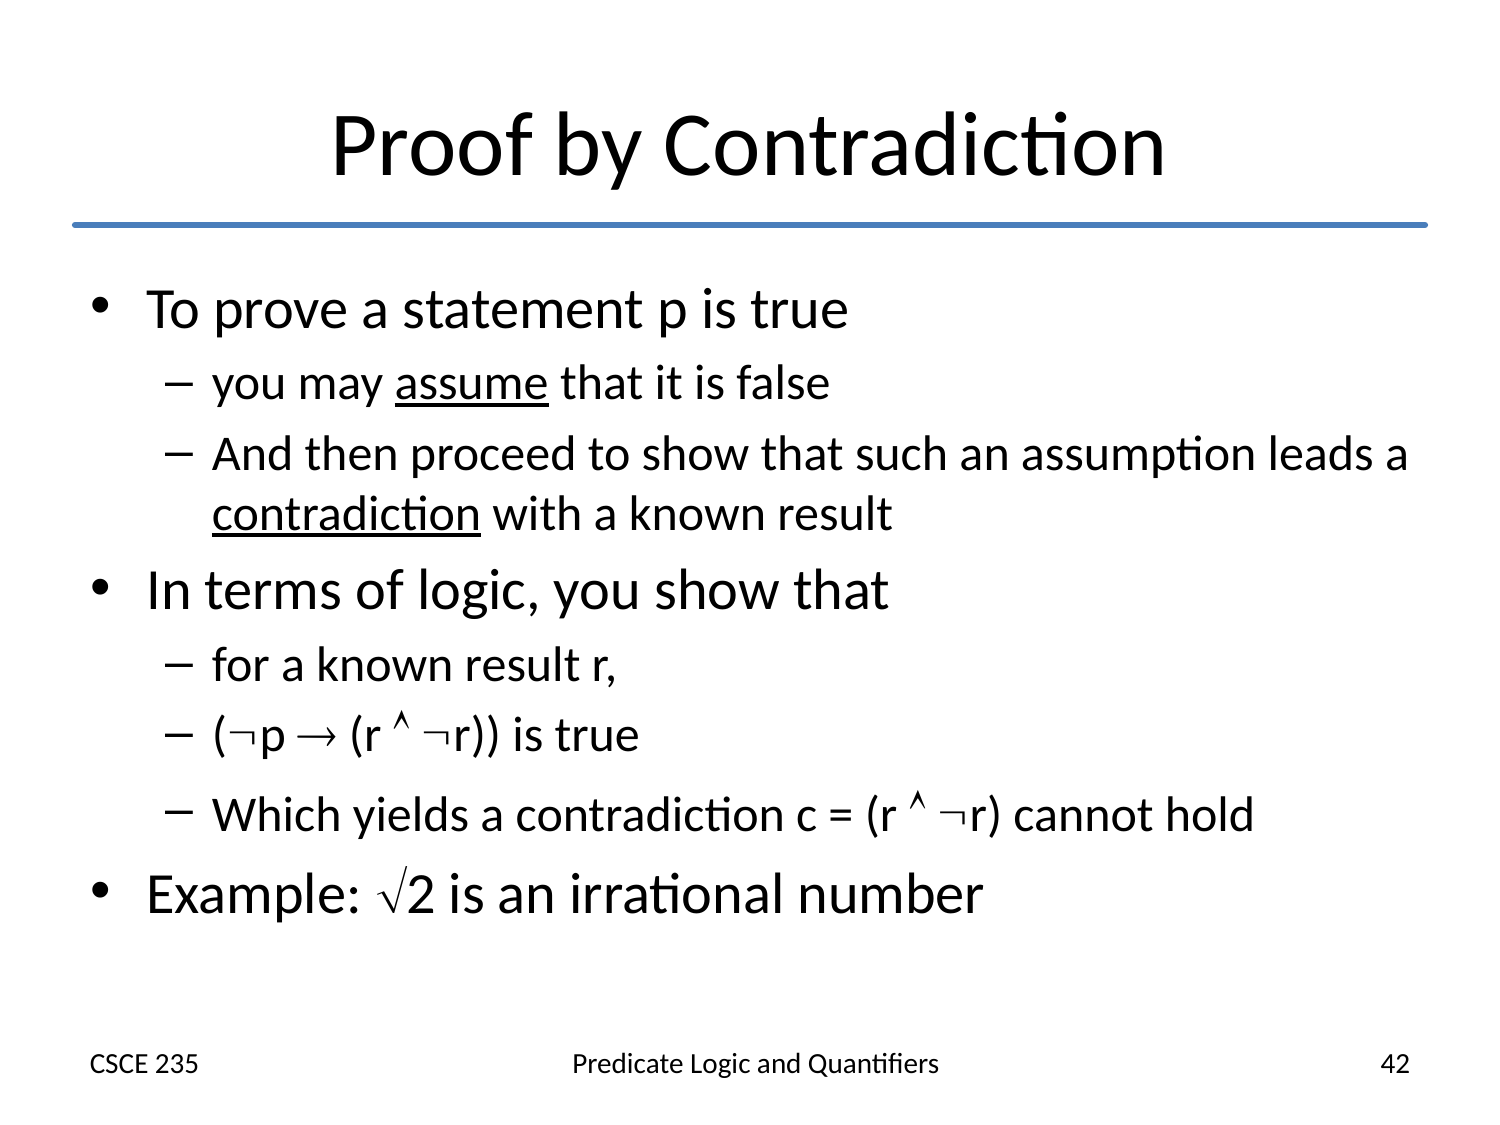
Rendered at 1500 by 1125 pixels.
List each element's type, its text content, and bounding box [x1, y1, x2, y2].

title Proof by Contradiction [75, 45, 1425, 233]
list To prove a statement p is true you may assume that it is false And then proceed to show that such an assumption leads a contradiction with a known result In terms of logic, you show that for a known result r, (p  (r  r)) is true Which yields a contradiction c = (r  r) cannot hold Example: 2 is an irrational number [75, 262, 1425, 1005]
